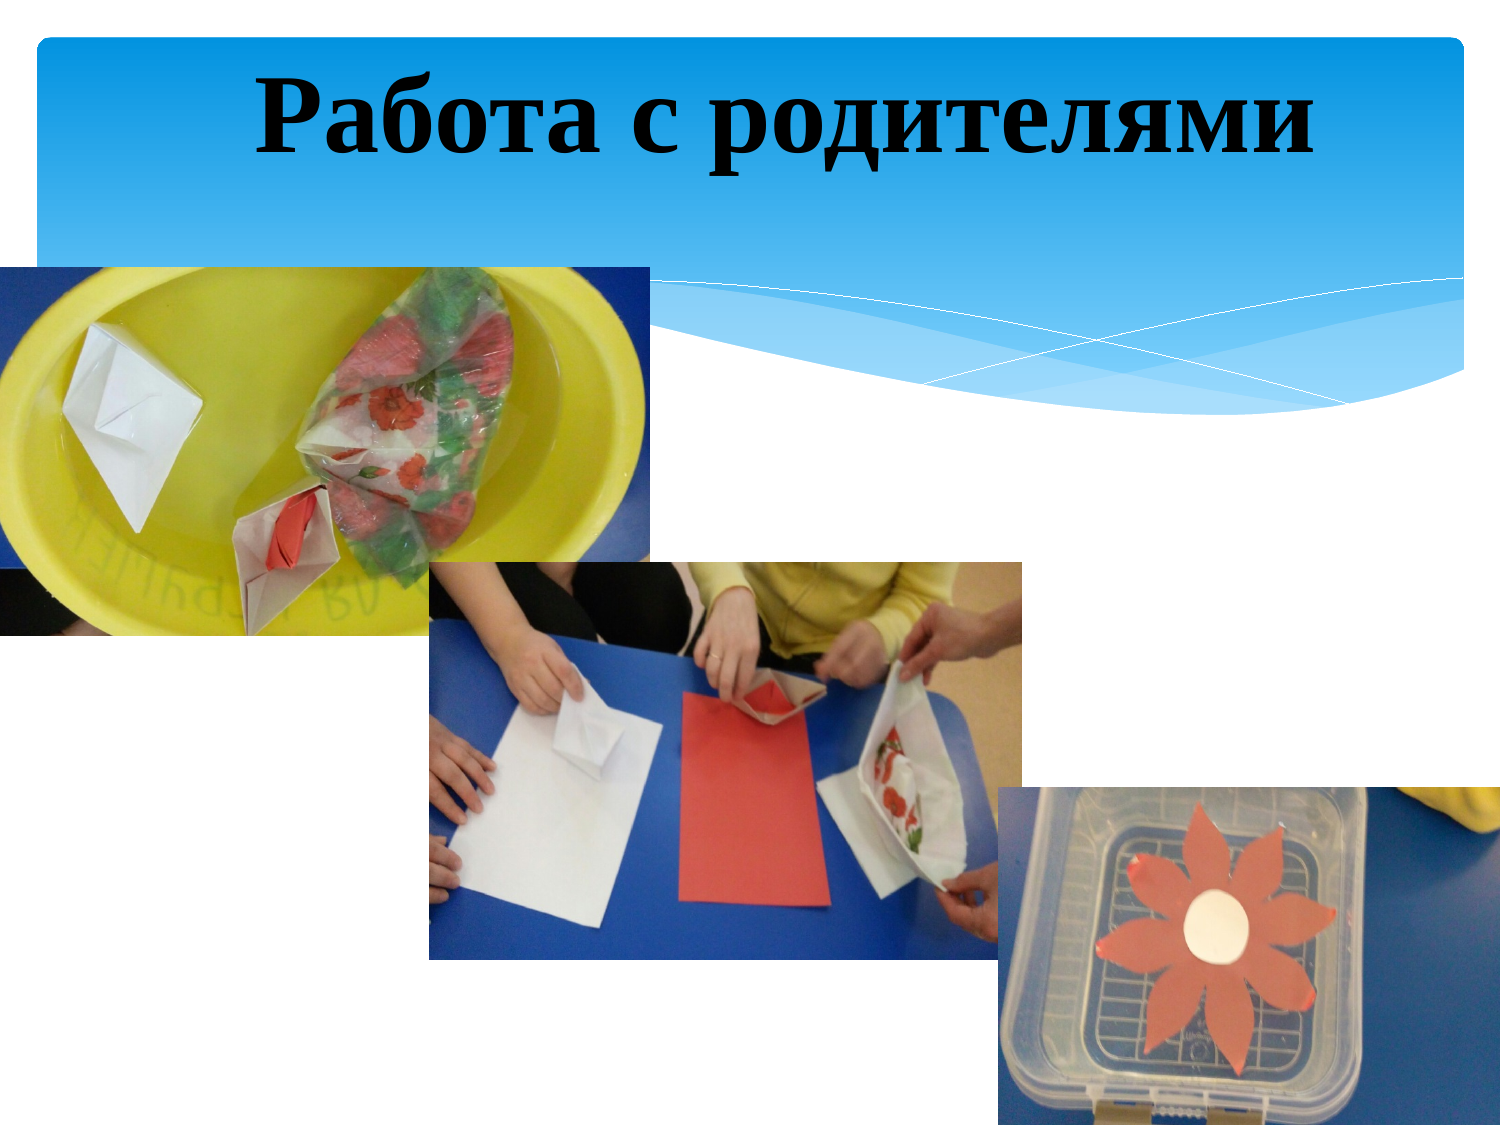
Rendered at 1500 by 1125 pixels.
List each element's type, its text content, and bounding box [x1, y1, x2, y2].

picture [0, 266, 1500, 1125]
text_box Работа с родителями [182, 32, 1388, 183]
